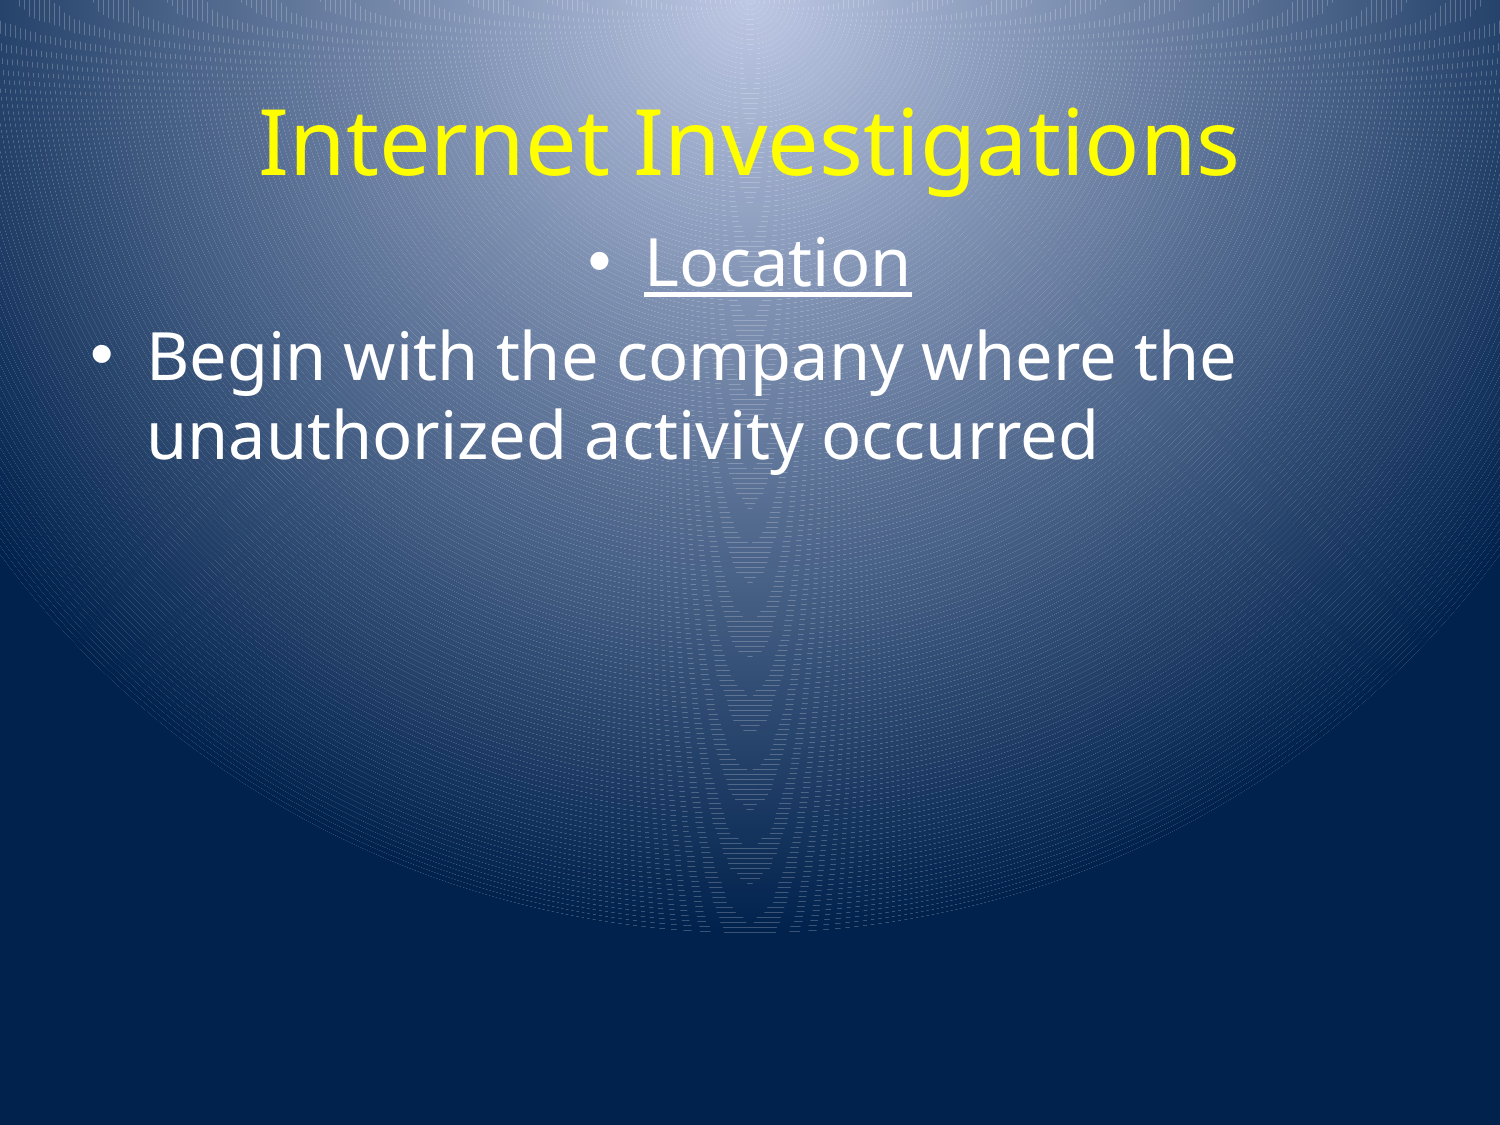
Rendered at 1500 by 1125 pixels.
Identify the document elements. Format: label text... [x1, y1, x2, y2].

title Internet Investigations [75, 45, 1425, 212]
list Location Begin with the company where the unauthorized activity occurred [75, 212, 1425, 955]
